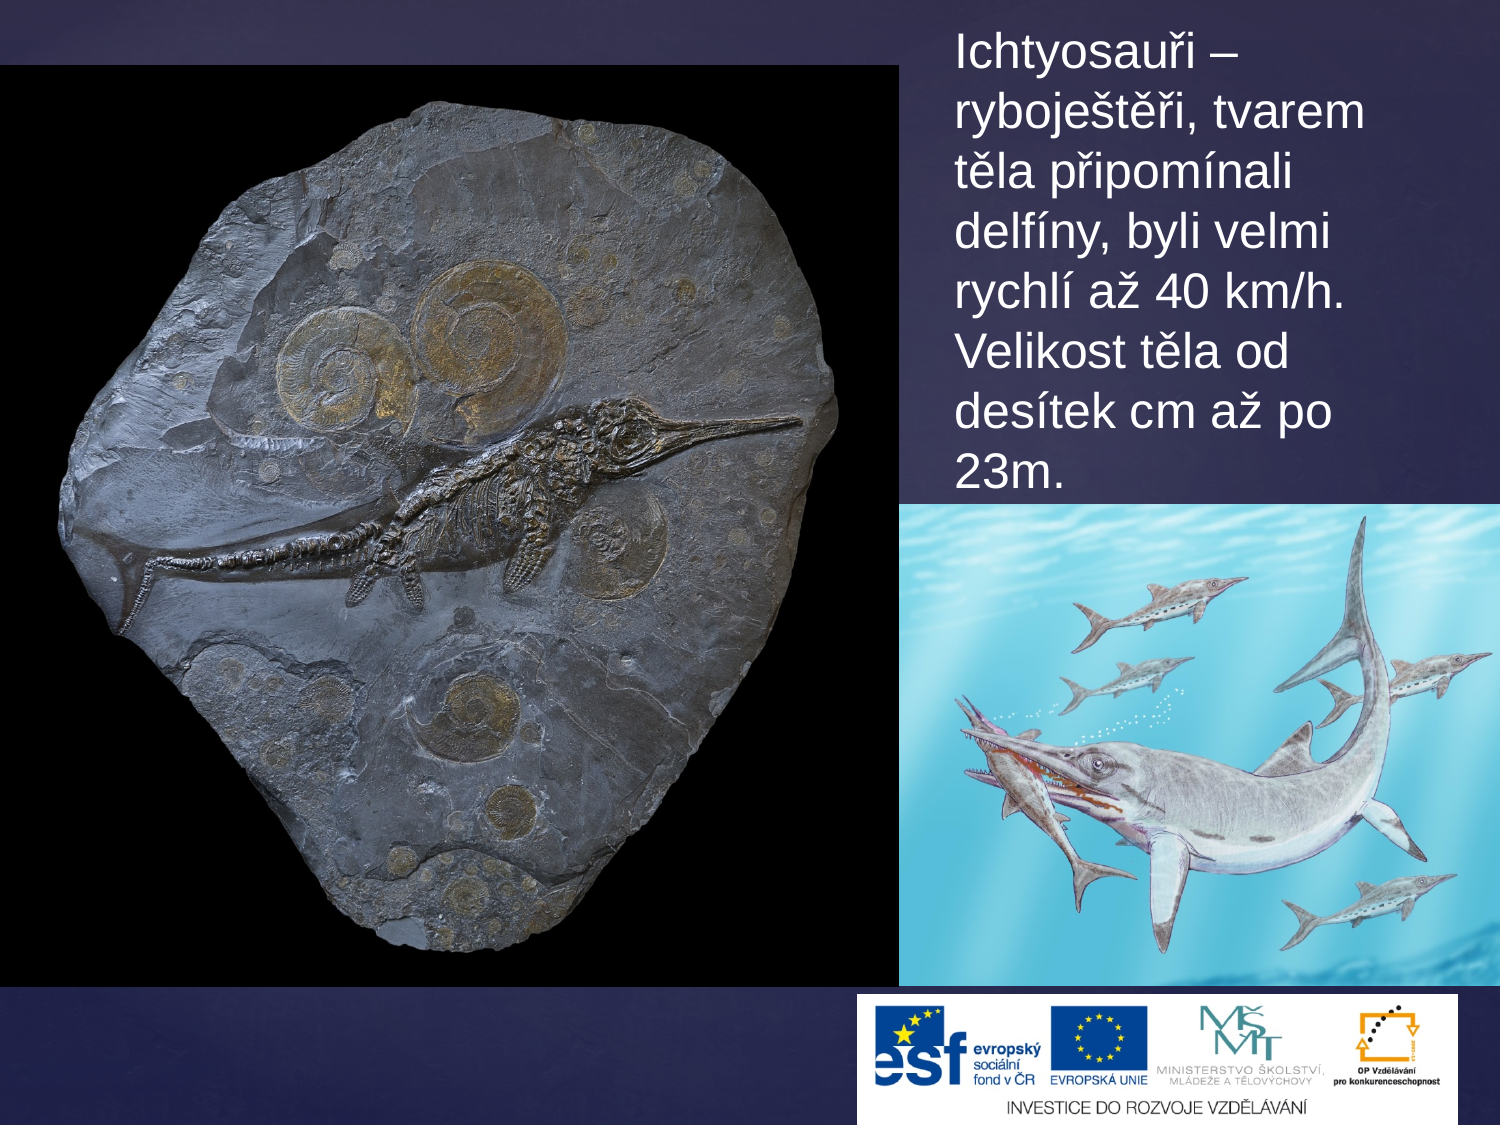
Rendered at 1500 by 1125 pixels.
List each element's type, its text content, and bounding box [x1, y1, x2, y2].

picture [856, 993, 1458, 1125]
text_box Ichtyosauři – ryboještěři, tvarem těla připomínali delfíny, byli velmi rychlí až 40 km/h. Velikost těla od desítek cm až po 23m. [940, 11, 1459, 500]
picture [0, 64, 1500, 988]
